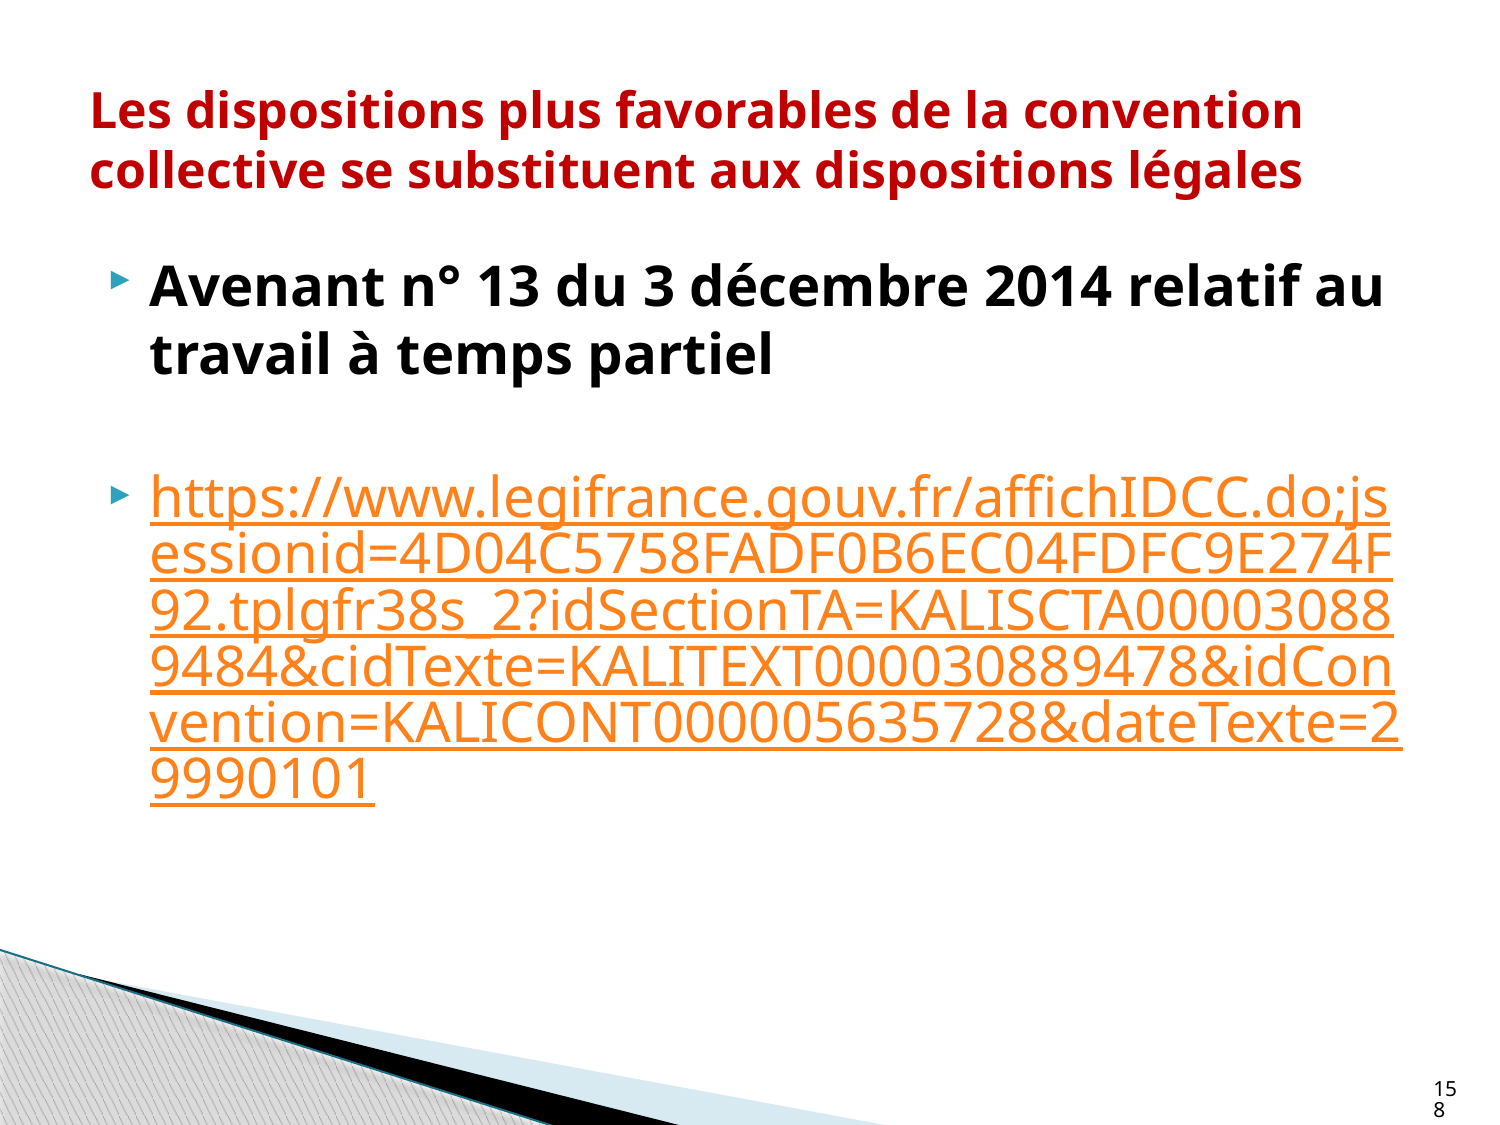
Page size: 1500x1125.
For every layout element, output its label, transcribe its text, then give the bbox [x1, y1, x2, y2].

title Les dispositions plus favorables de la convention collective se substituent aux dispositions légales [75, 45, 1425, 233]
list Avenant n° 13 du 3 décembre 2014 relatif au travail à temps partiel https://www.legifrance.gouv.fr/affichIDCC.do;jsessionid=4D04C5758FADF0B6EC04FDFC9E274F92.tplgfr38s_2?idSectionTA=KALISCTA000030889484&cidTexte=KALITEXT000030889478&idConvention=KALICONT000005635728&dateTexte=29990101 [75, 243, 1425, 986]
slide_number 158 [1418, 1051, 1479, 1112]
